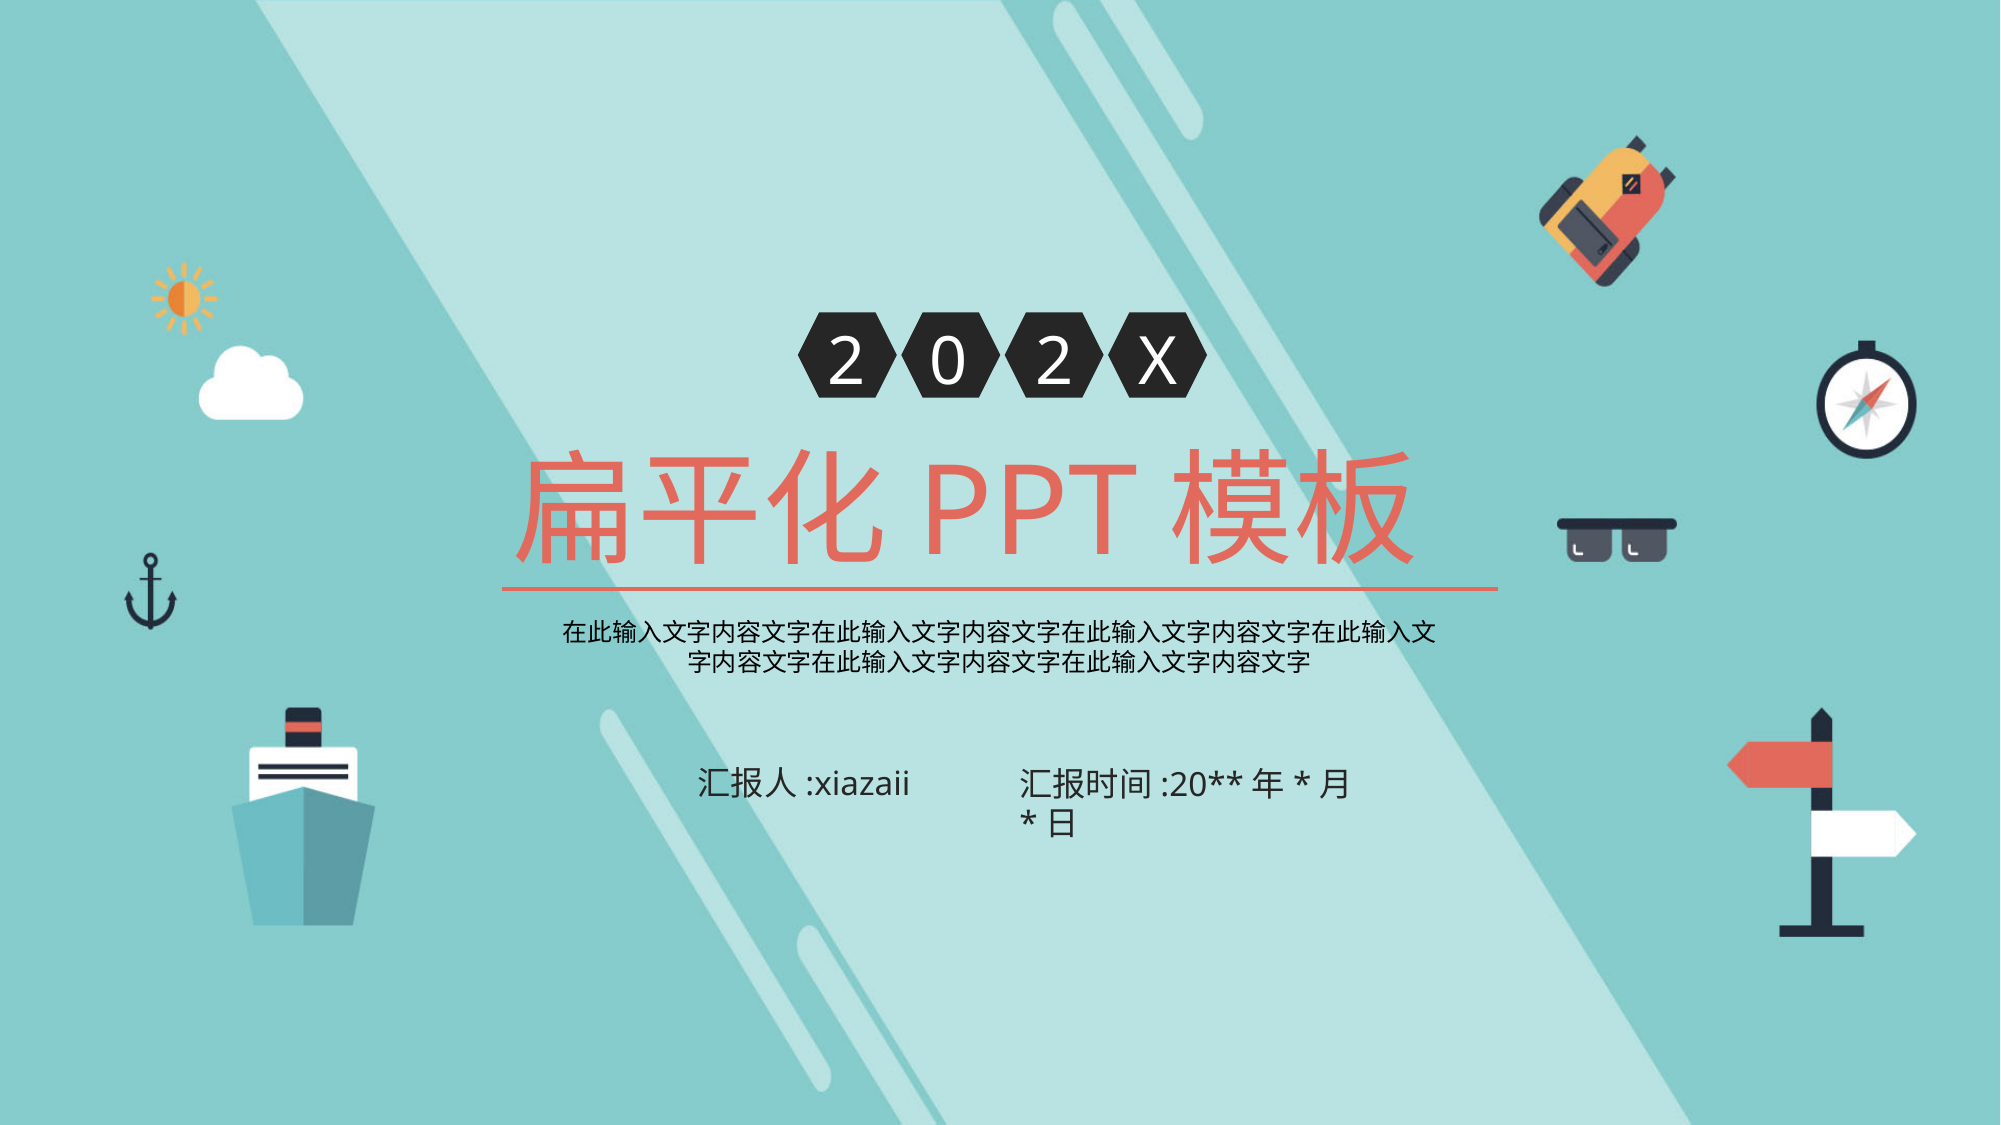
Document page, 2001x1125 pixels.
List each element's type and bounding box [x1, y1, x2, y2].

picture [0, 0, 2001, 1125]
text_box [497, 422, 1508, 811]
text_box [797, 310, 1208, 407]
